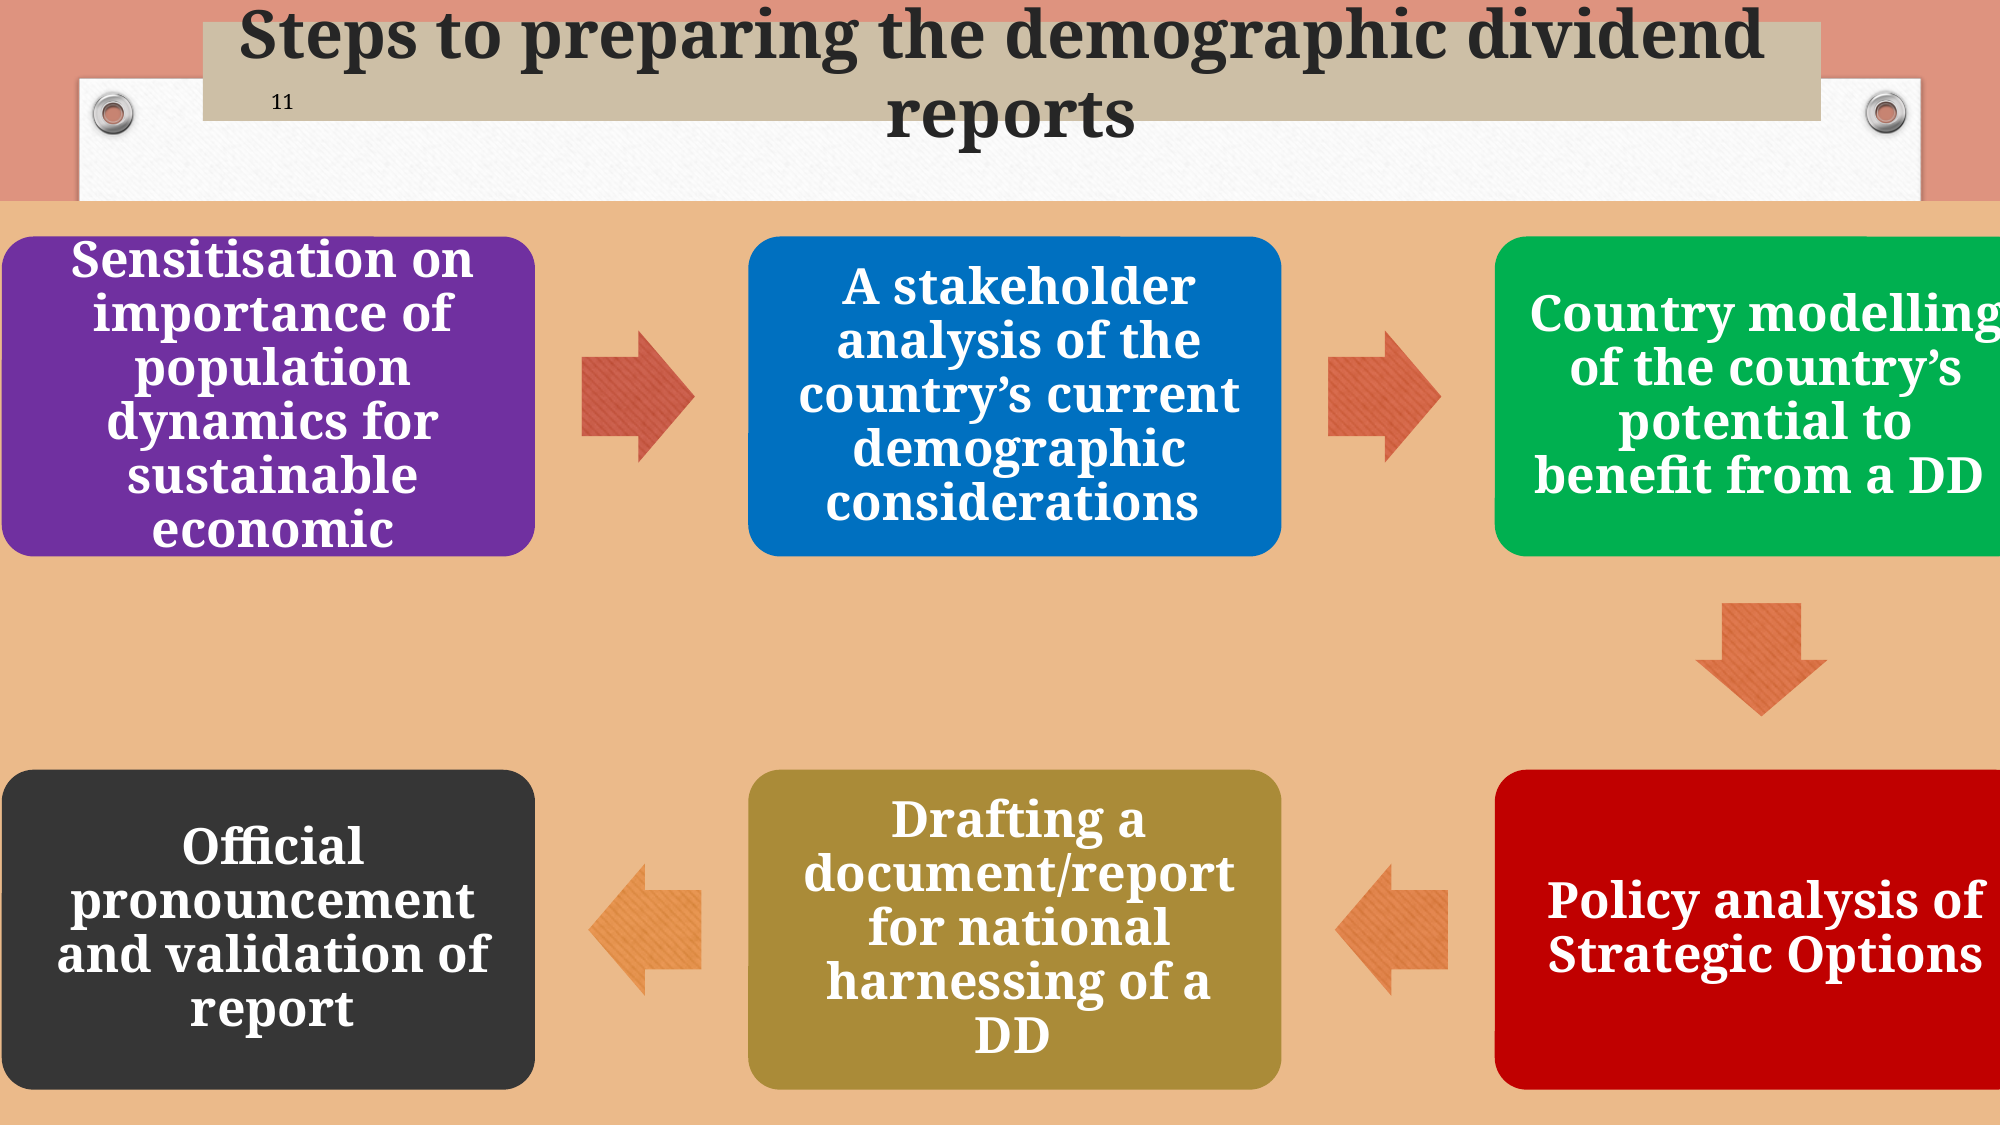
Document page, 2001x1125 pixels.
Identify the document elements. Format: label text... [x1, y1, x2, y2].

title Steps to preparing the demographic dividend reports [202, 21, 1821, 121]
slide_number 11 [0, 53, 310, 153]
picture [0, 0, 2000, 200]
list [0, 200, 2000, 1125]
